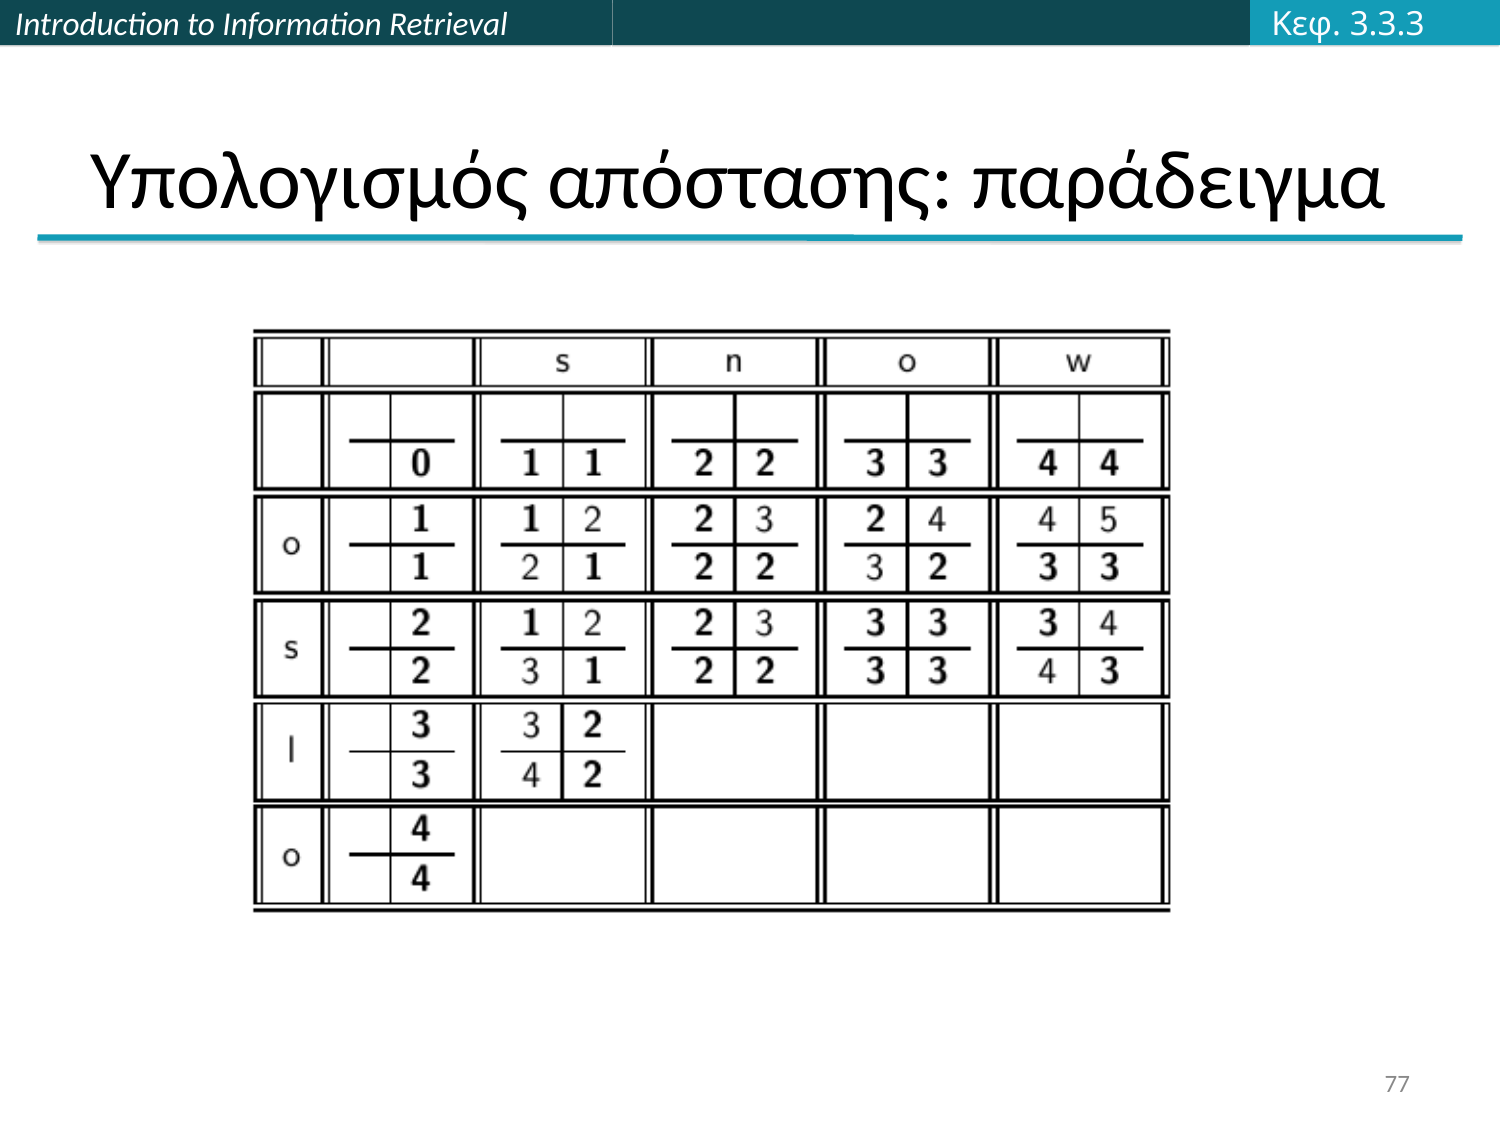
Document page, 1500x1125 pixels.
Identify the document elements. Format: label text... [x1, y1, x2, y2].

slide_number 77 [1074, 1062, 1425, 1103]
text_box Κεφ. 3.3.3 [1256, 0, 1440, 50]
picture [224, 324, 1189, 928]
title Υπολογισμός απόστασης: παράδειγμα [74, 44, 1426, 233]
